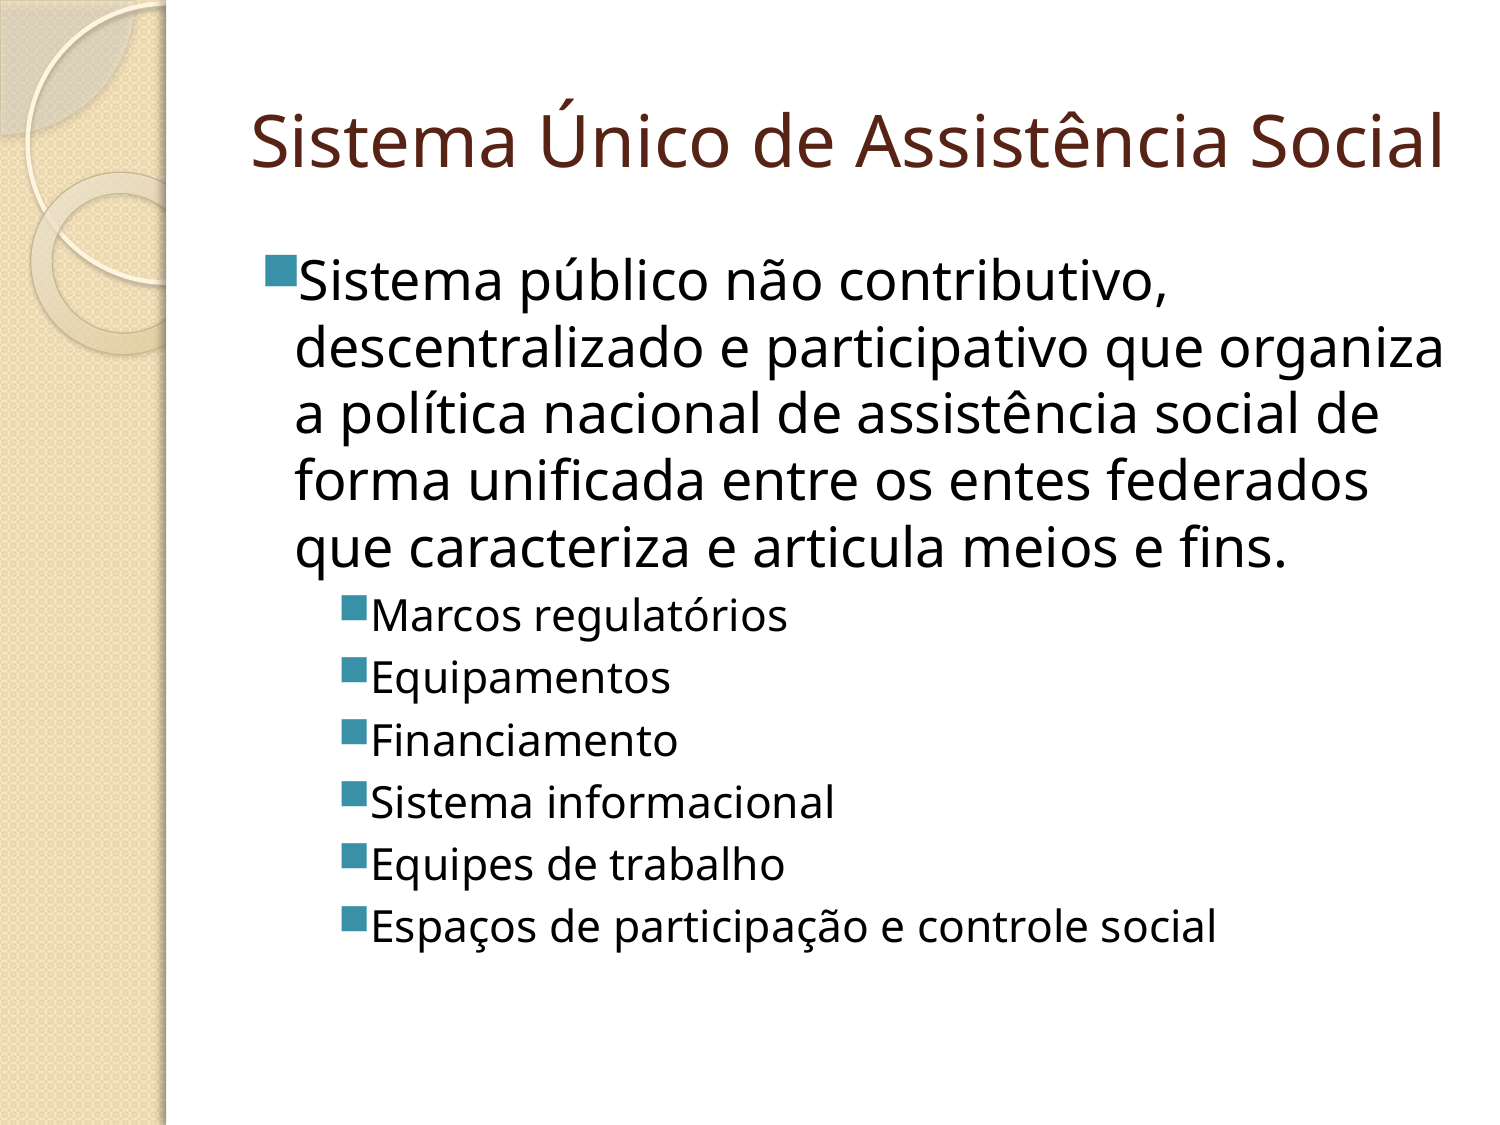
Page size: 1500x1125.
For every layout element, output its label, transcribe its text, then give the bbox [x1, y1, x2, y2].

title Sistema Único de Assistência Social [235, 45, 1466, 233]
list Sistema público não contributivo, descentralizado e participativo que organiza a política nacional de assistência social de forma unificada entre os entes federados que caracteriza e articula meios e fins. Marcos regulatórios Equipamentos Financiamento Sistema informacional Equipes de trabalho Espaços de participação e controle social [235, 237, 1466, 1025]
